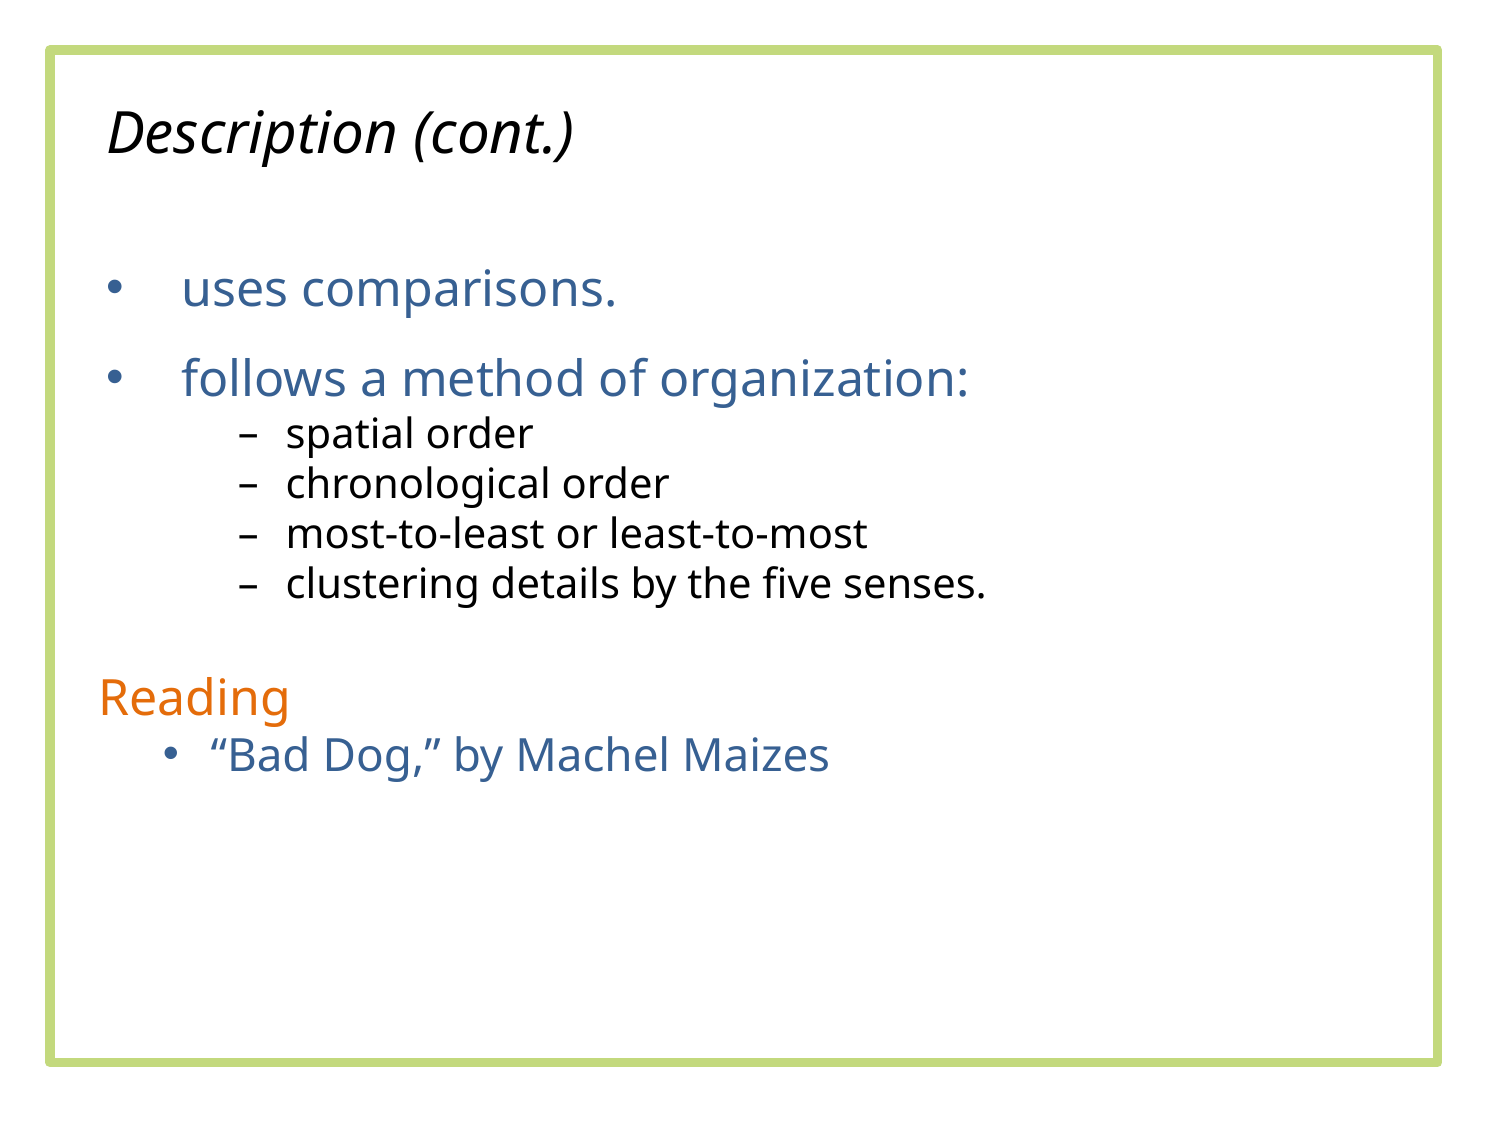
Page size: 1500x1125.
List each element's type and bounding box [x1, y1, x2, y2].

text_box [48, 48, 1440, 1065]
